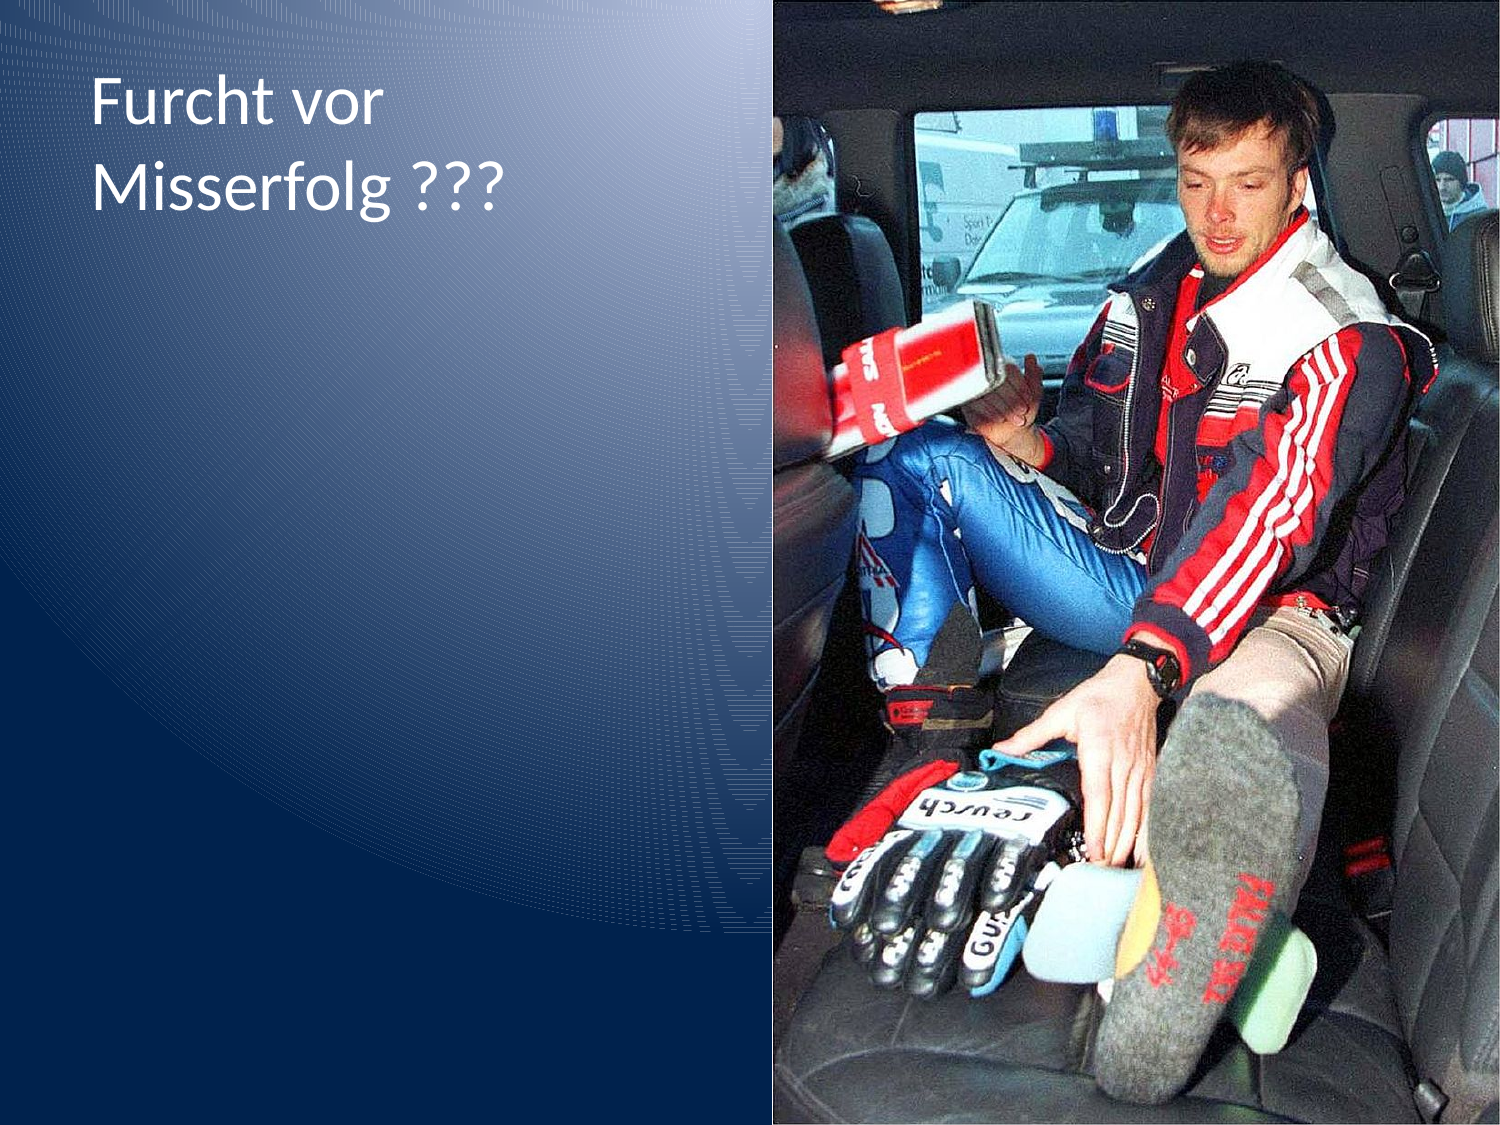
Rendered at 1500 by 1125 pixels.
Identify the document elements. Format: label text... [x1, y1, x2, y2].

title Furcht vor Misserfolg ??? [75, 45, 767, 233]
picture [772, 0, 1500, 1125]
